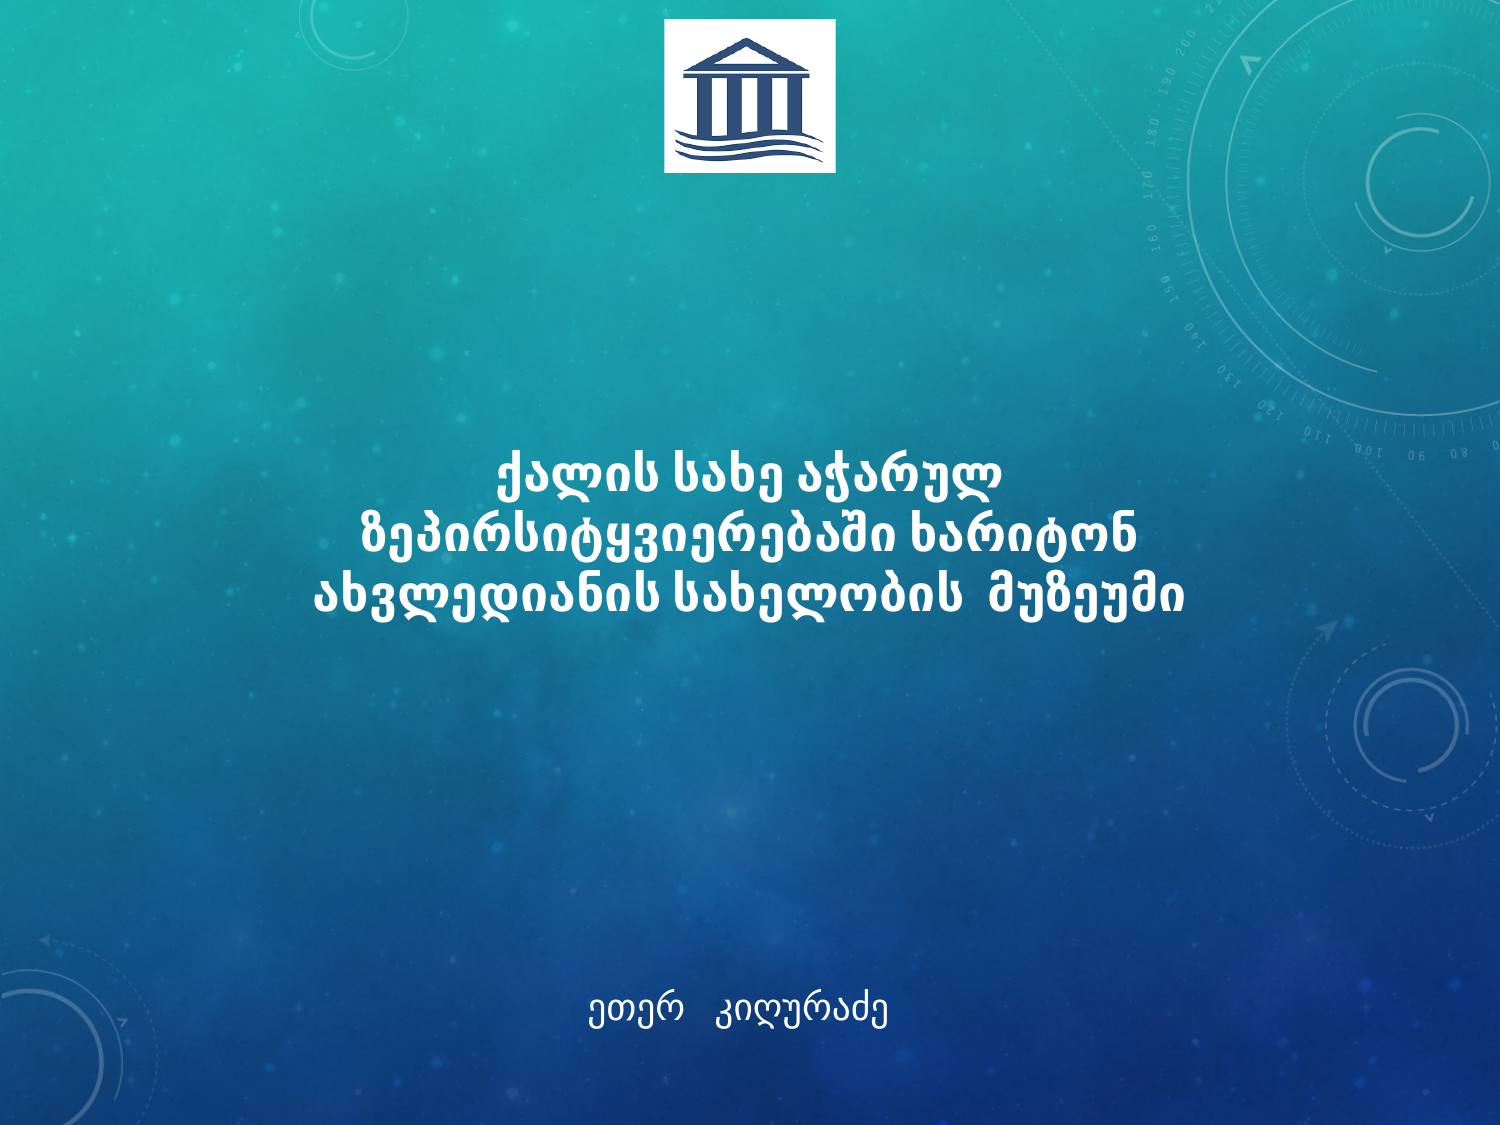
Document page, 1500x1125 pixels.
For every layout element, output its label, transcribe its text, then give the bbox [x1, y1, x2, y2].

text_box ქალის სახე აჭარულ ზეპირსიტყვიერებაში ხარიტონ ახვლედიანის სახელობის მუზეუმი [242, 433, 1258, 689]
text_box ეთერ კიღურაძე [572, 975, 975, 1036]
picture [0, 0, 1500, 1125]
